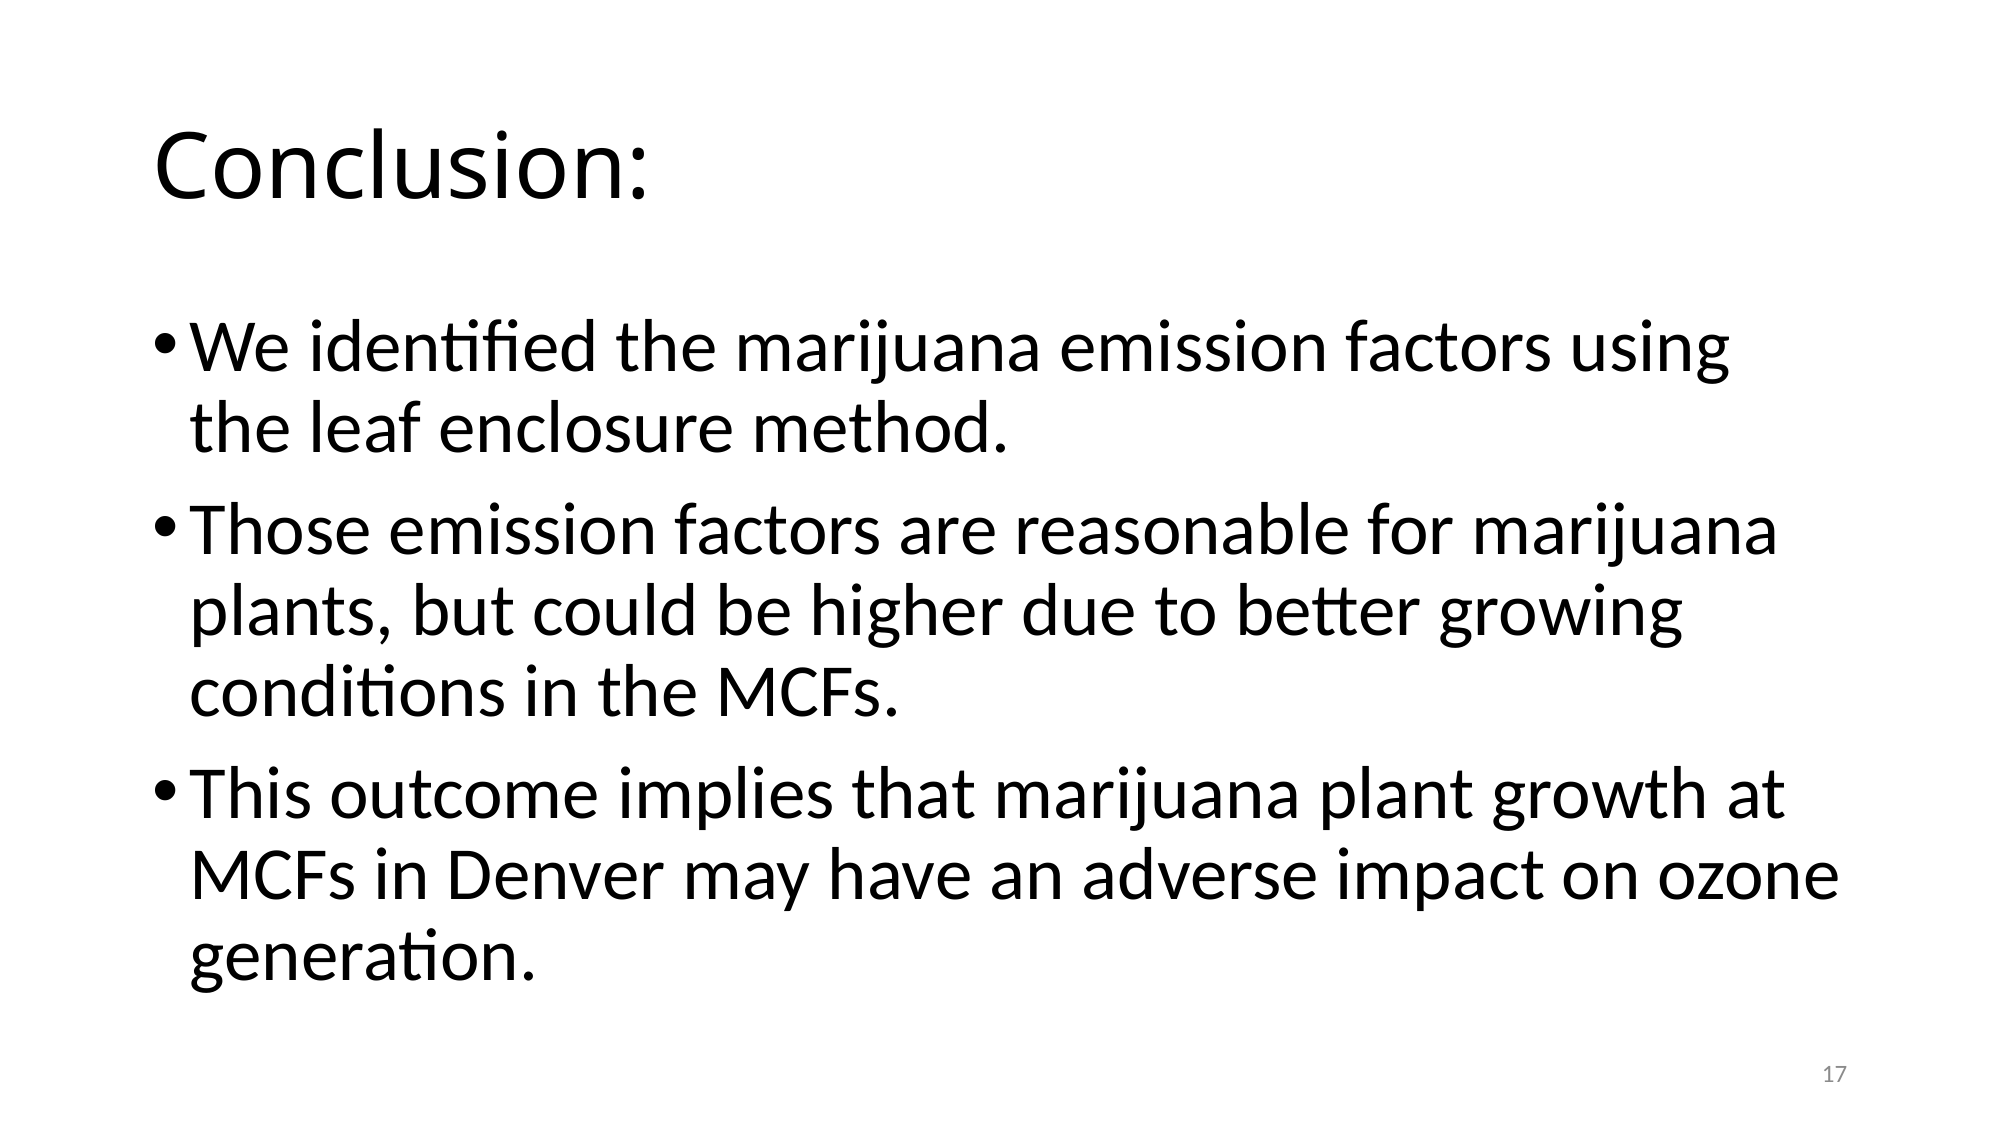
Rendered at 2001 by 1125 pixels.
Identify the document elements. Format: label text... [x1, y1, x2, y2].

list We identified the marijuana emission factors using the leaf enclosure method. Those emission factors are reasonable for marijuana plants, but could be higher due to better growing conditions in the MCFs. This outcome implies that marijuana plant growth at MCFs in Denver may have an adverse impact on ozone generation. [137, 299, 1863, 1014]
title Conclusion: [137, 59, 1863, 278]
slide_number 17 [1412, 1042, 1863, 1103]
